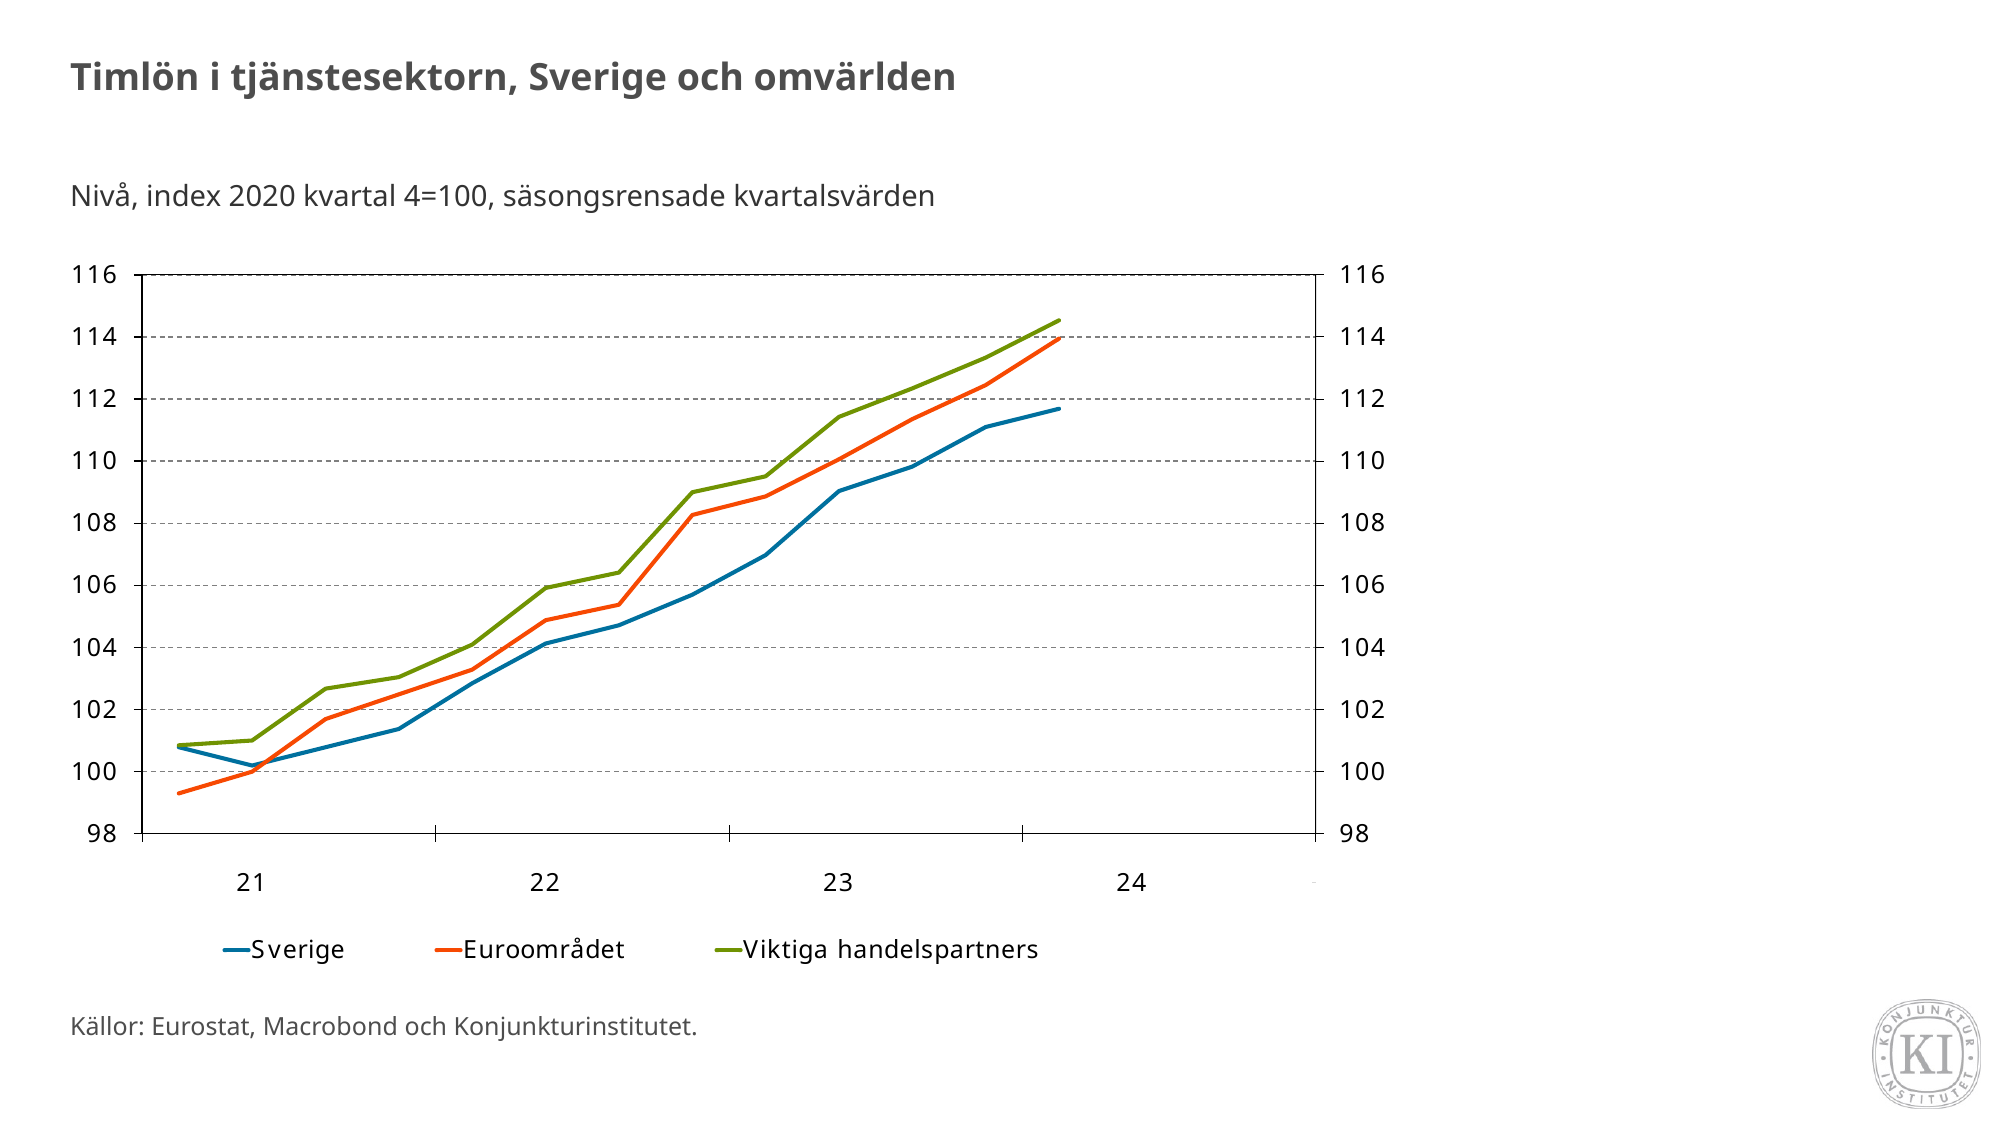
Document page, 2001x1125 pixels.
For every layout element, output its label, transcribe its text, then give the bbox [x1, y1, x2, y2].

title Timlön i tjänstesektorn, Sverige och omvärlden [55, 45, 1476, 128]
picture [1872, 999, 1981, 1109]
list Nivå, index 2020 kvartal 4=100, säsongsrensade kvartalsvärden [55, 137, 1476, 220]
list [54, 249, 1476, 985]
subtitle Källor: Eurostat, Macrobond och Konjunkturinstitutet. [55, 1003, 1476, 1106]
